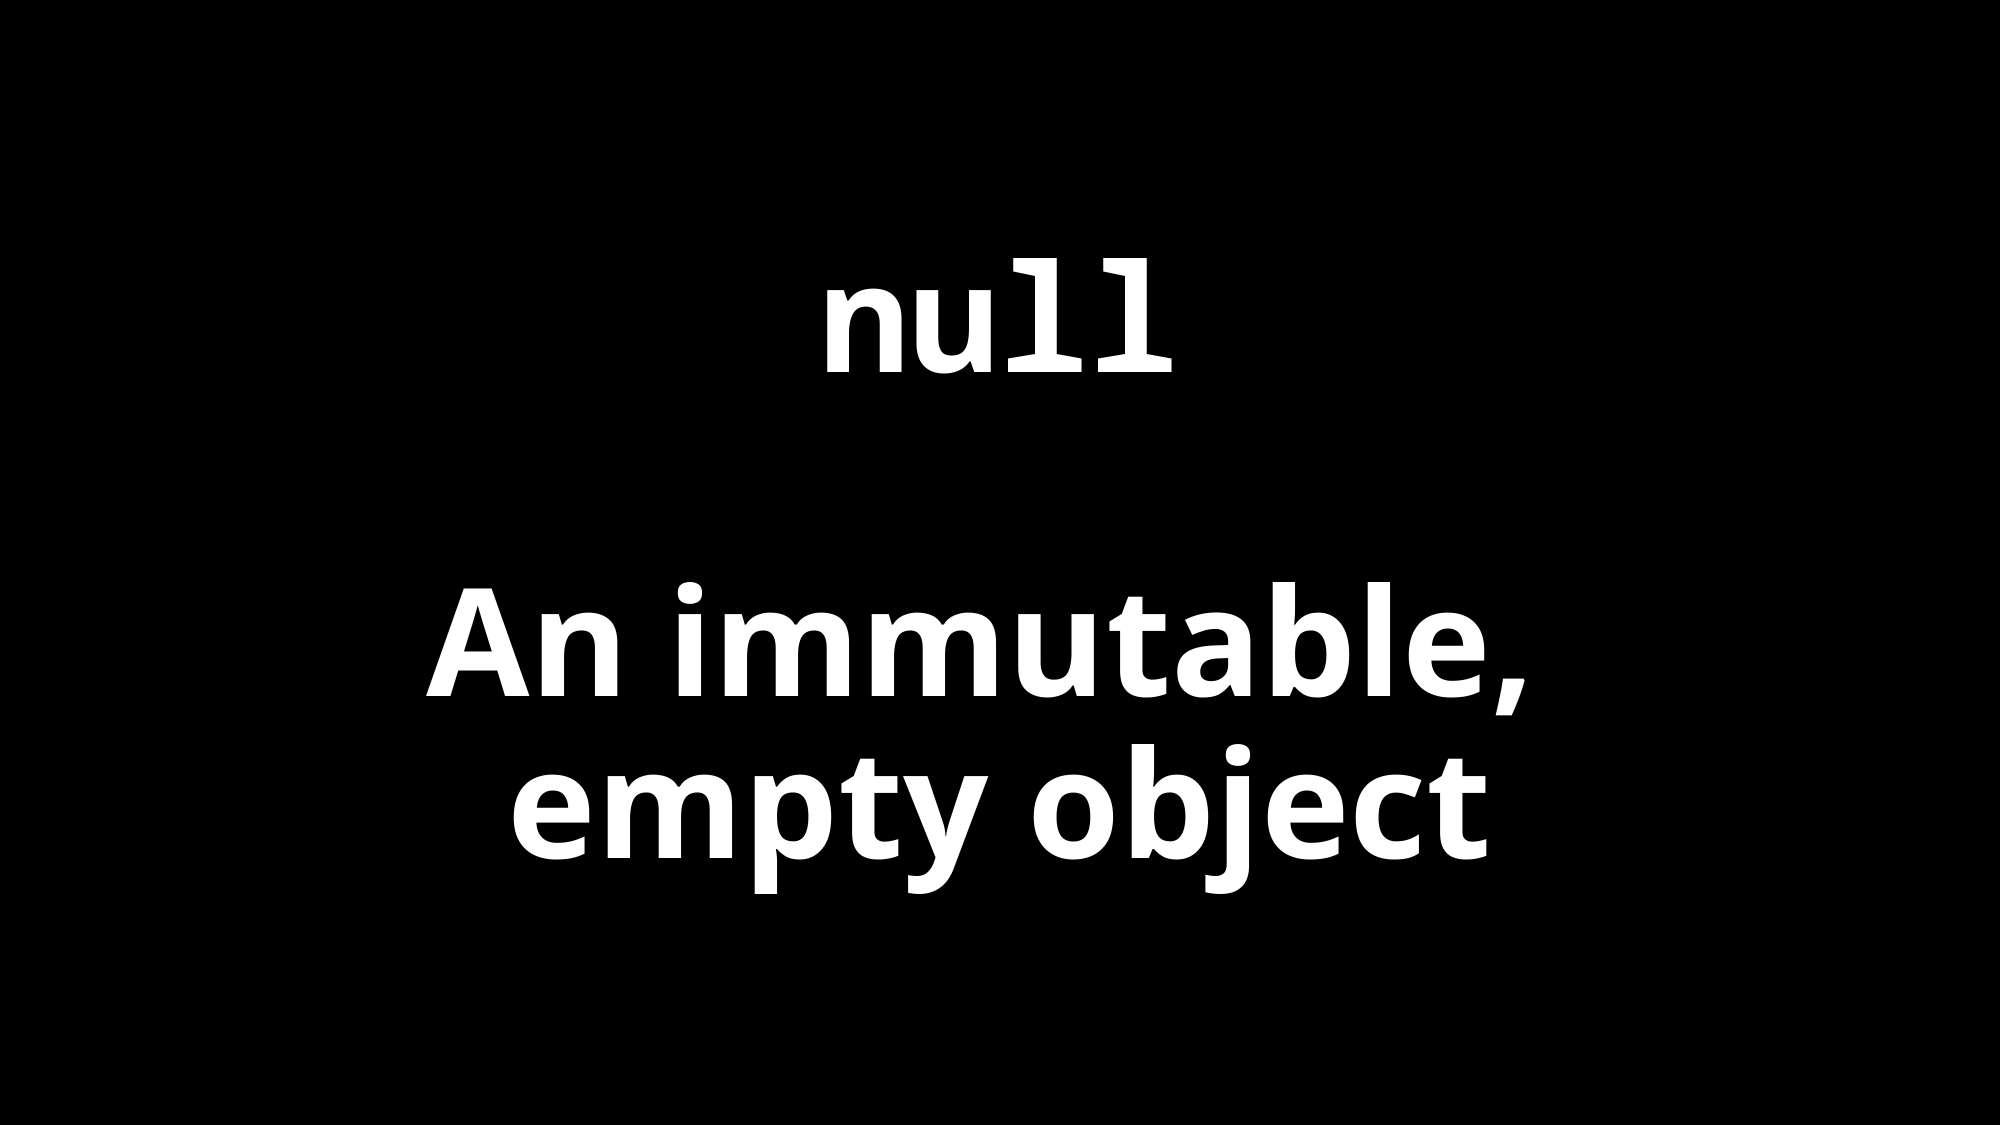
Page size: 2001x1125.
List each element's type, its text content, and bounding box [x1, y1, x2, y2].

title null An immutable, empty object [137, 59, 1863, 1075]
